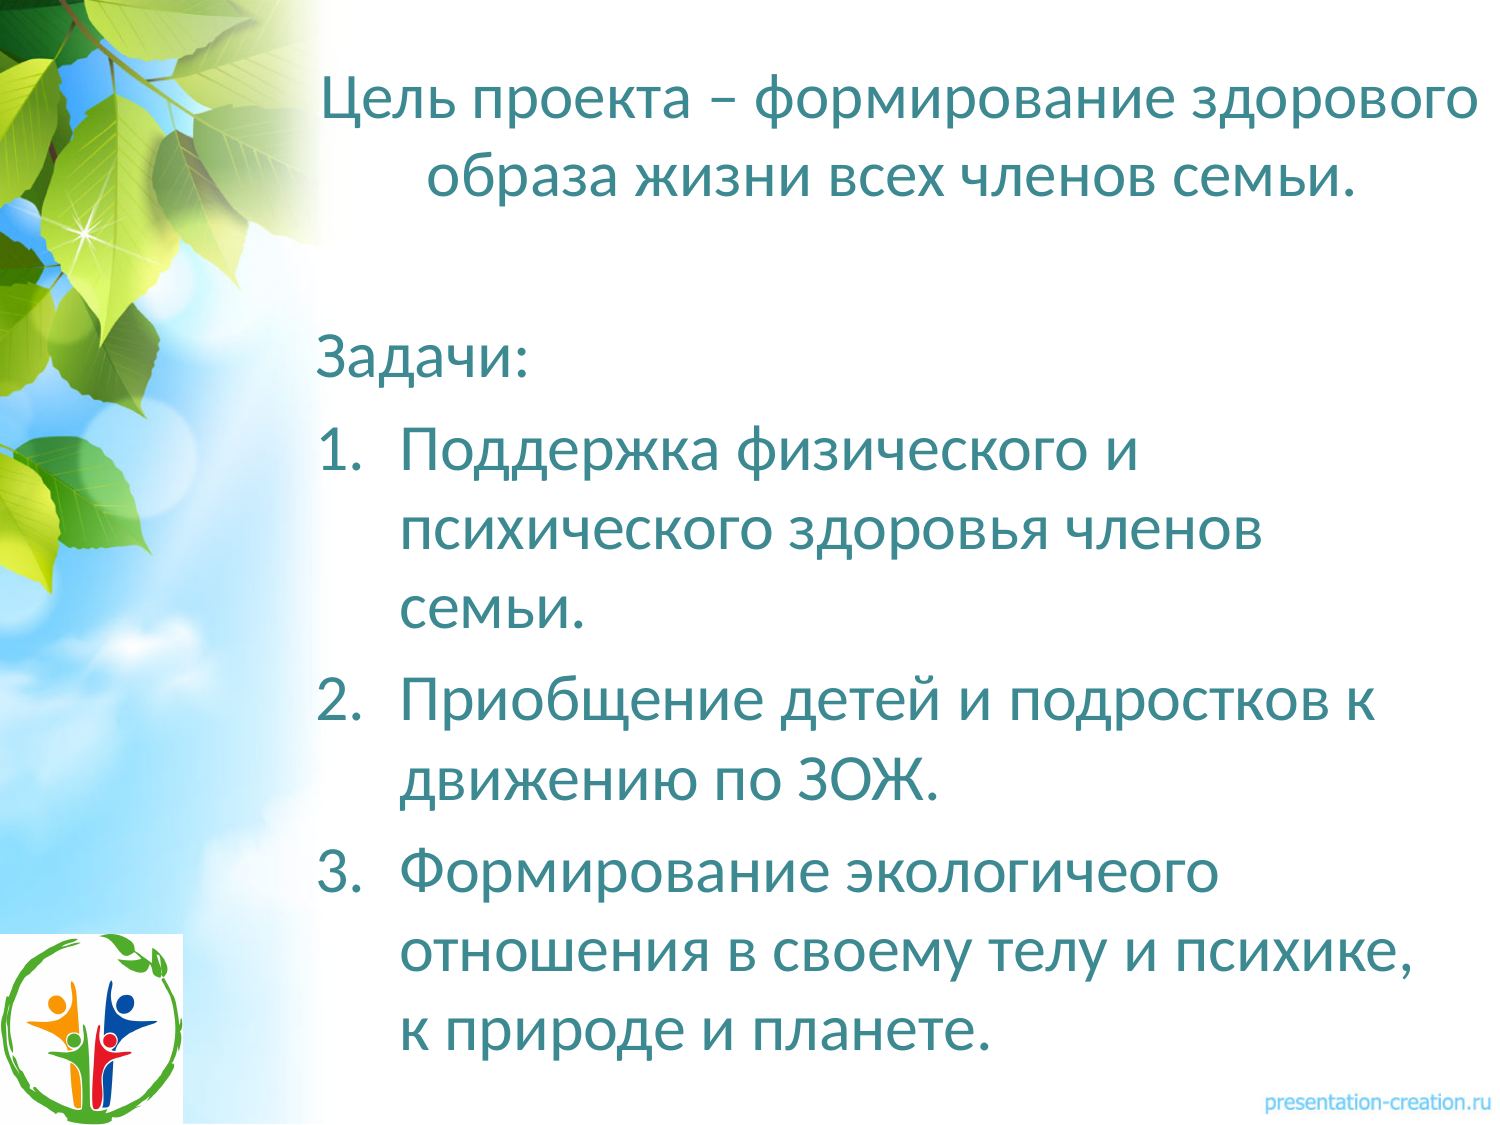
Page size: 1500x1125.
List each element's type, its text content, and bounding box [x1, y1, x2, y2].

picture [0, 0, 1500, 1125]
title Цель проекта – формирование здорового образа жизни всех членов семьи. [301, 20, 1500, 244]
list Задачи: Поддержка физического и психического здоровья членов семьи. Приобщение детей и подростков к движению по ЗОЖ. Формирование экологичеого отношения в своему телу и психике, к природе и планете. [300, 304, 1459, 1072]
